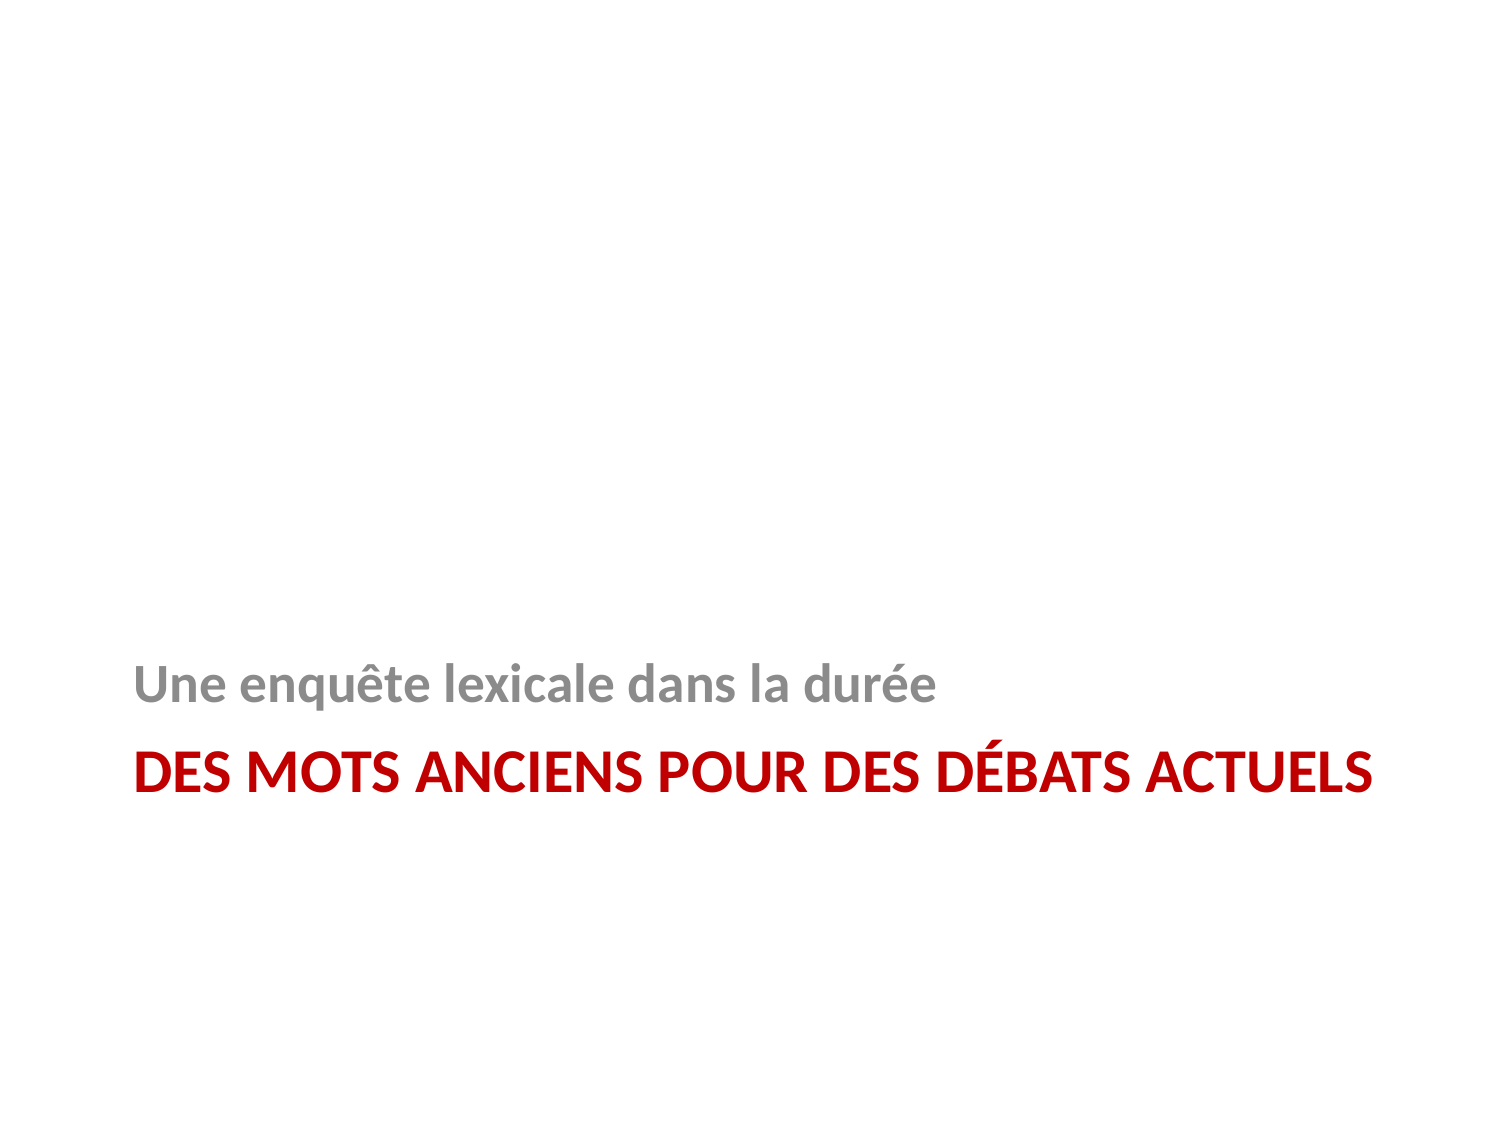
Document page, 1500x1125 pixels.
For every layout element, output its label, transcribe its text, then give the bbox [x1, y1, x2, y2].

list Une enquête lexicale dans la durée [118, 476, 1394, 723]
title DES Mots anciens pour des débats actuels [118, 723, 1394, 947]
